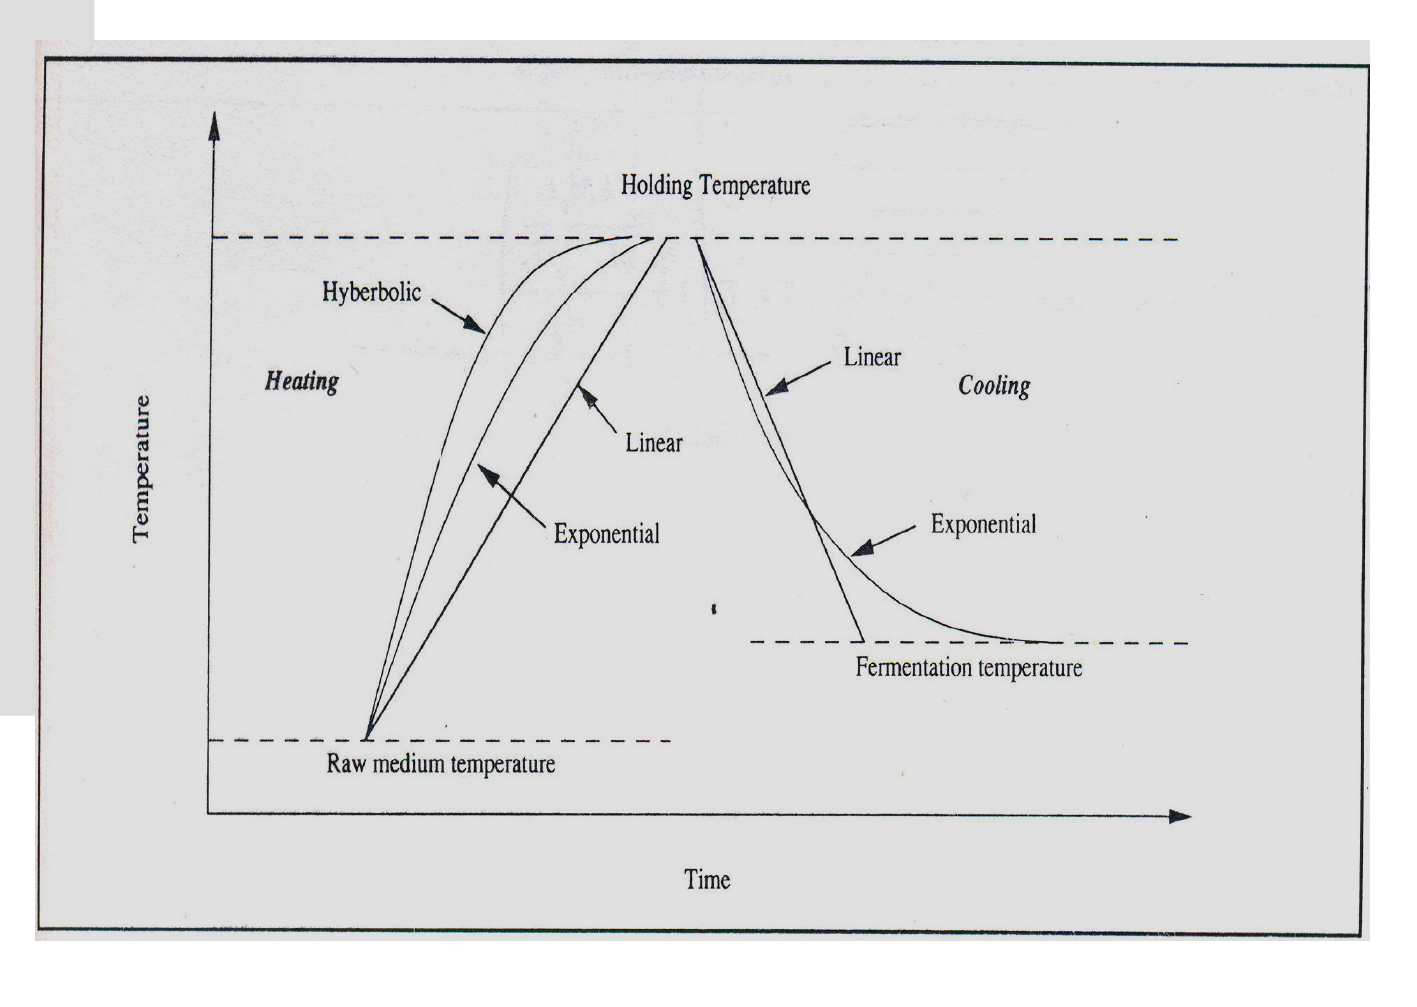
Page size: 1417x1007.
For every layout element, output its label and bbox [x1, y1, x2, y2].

list [35, 40, 1370, 941]
